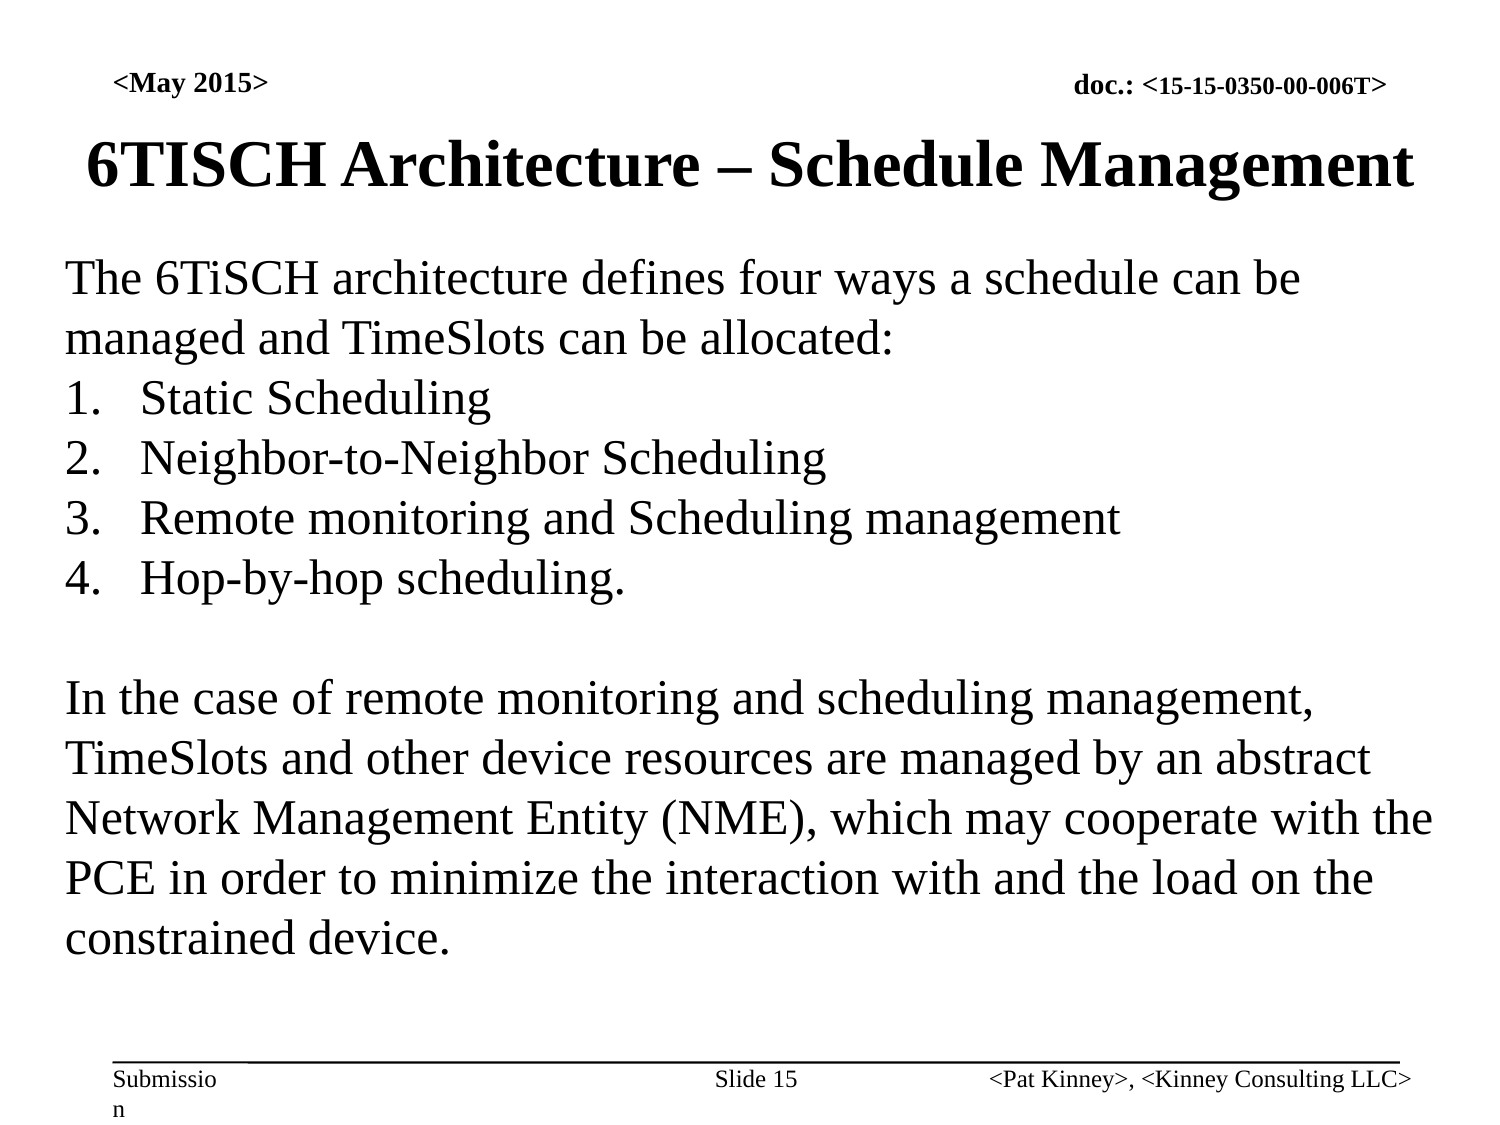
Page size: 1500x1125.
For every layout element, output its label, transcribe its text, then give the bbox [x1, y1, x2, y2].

slide_number Slide 15 [712, 1061, 800, 1093]
text_box 6TISCH Architecture – Schedule Management [72, 112, 1449, 208]
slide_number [112, 62, 376, 99]
footer <Pat Kinney>, <Kinney Consulting LLC> [899, 1061, 1413, 1093]
text_box The 6TiSCH architecture defines four ways a schedule can be managed and TimeSlots can be allocated: Static Scheduling Neighbor-to-Neighbor Scheduling Remote monitoring and Scheduling management Hop-by-hop scheduling. In the case of remote monitoring and scheduling management, TimeSlots and other device resources are managed by an abstract Network Management Entity (NME), which may cooperate with the PCE in order to minimize the interaction with and the load on the constrained device. [50, 237, 1450, 973]
